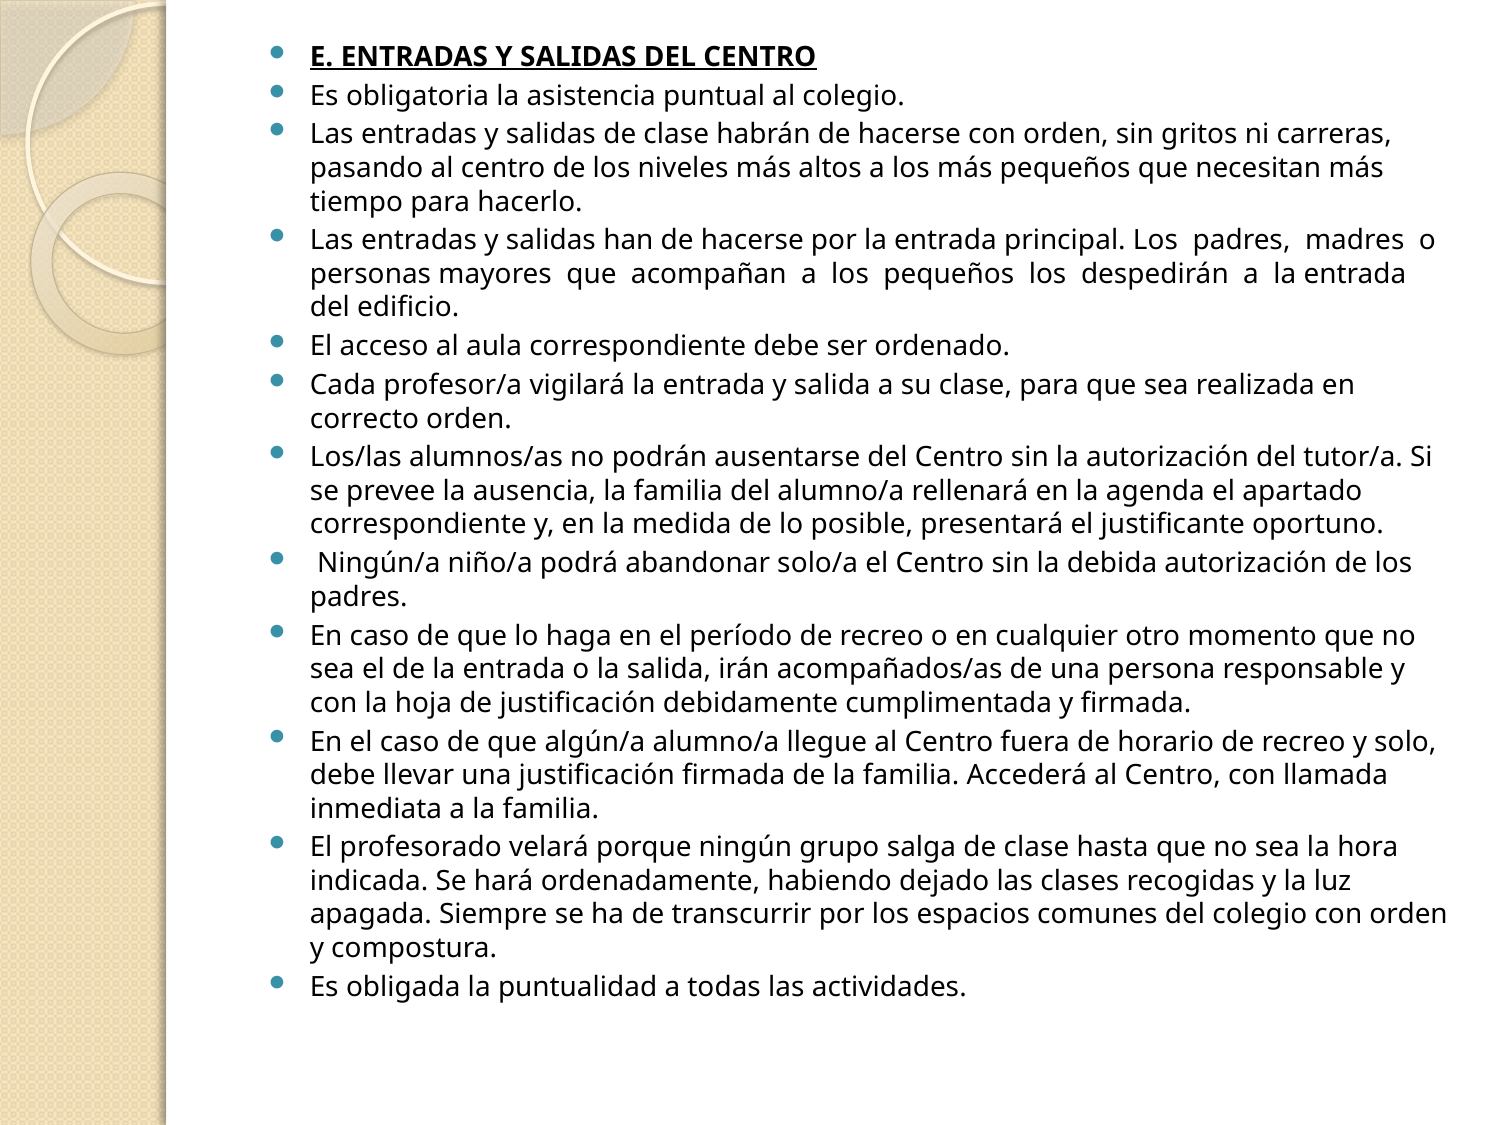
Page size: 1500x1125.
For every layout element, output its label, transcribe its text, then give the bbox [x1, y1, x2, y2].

list E. ENTRADAS Y SALIDAS DEL CENTRO Es obligatoria la asistencia puntual al colegio. Las entradas y salidas de clase habrán de hacerse con orden, sin gritos ni carreras, pasando al centro de los niveles más altos a los más pequeños que necesitan más tiempo para hacerlo. Las entradas y salidas han de hacerse por la entrada principal. Los padres, madres o personas mayores que acompañan a los pequeños los despedirán a la entrada del edificio. El acceso al aula correspondiente debe ser ordenado. Cada profesor/a vigilará la entrada y salida a su clase, para que sea realizada en correcto orden. Los/las alumnos/as no podrán ausentarse del Centro sin la autorización del tutor/a. Si se prevee la ausencia, la familia del alumno/a rellenará en la agenda el apartado correspondiente y, en la medida de lo posible, presentará el justificante oportuno. Ningún/a niño/a podrá abandonar solo/a el Centro sin la debida autorización de los padres. En caso de que lo haga en el período de recreo o en cualquier otro momento que no sea el de la entrada o la salida, irán acompañados/as de una persona responsable y con la hoja de justificación debidamente cumplimentada y firmada. En el caso de que algún/a alumno/a llegue al Centro fuera de horario de recreo y solo, debe llevar una justificación firmada de la familia. Accederá al Centro, con llamada inmediata a la familia. El profesorado velará porque ningún grupo salga de clase hasta que no sea la hora indicada. Se hará ordenadamente, habiendo dejado las clases recogidas y la luz apagada. Siempre se ha de transcurrir por los espacios comunes del colegio con orden y compostura. Es obligada la puntualidad a todas las actividades. [242, 30, 1466, 1025]
